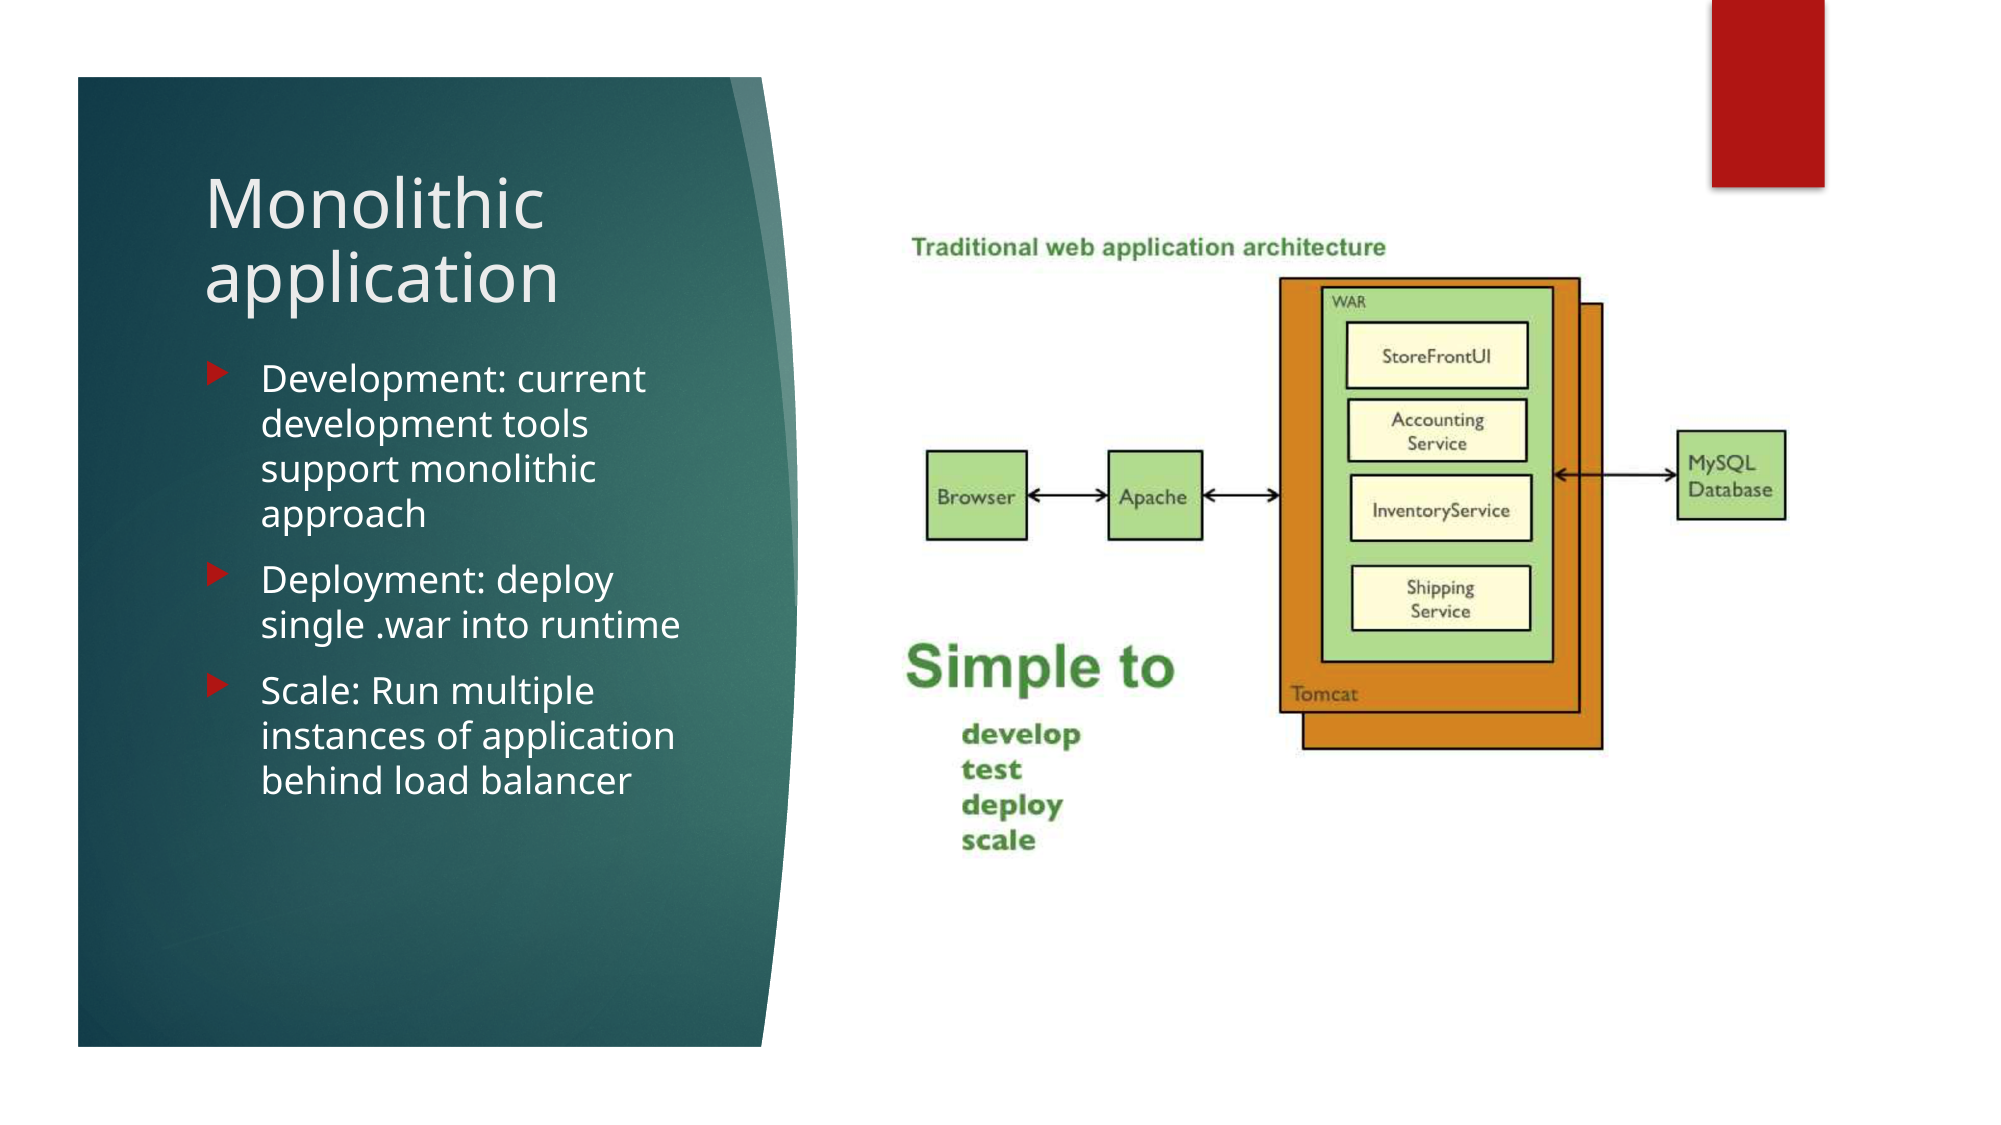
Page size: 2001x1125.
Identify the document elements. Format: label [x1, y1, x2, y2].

picture [874, 214, 1901, 911]
text_box [0, 0, 2000, 1125]
